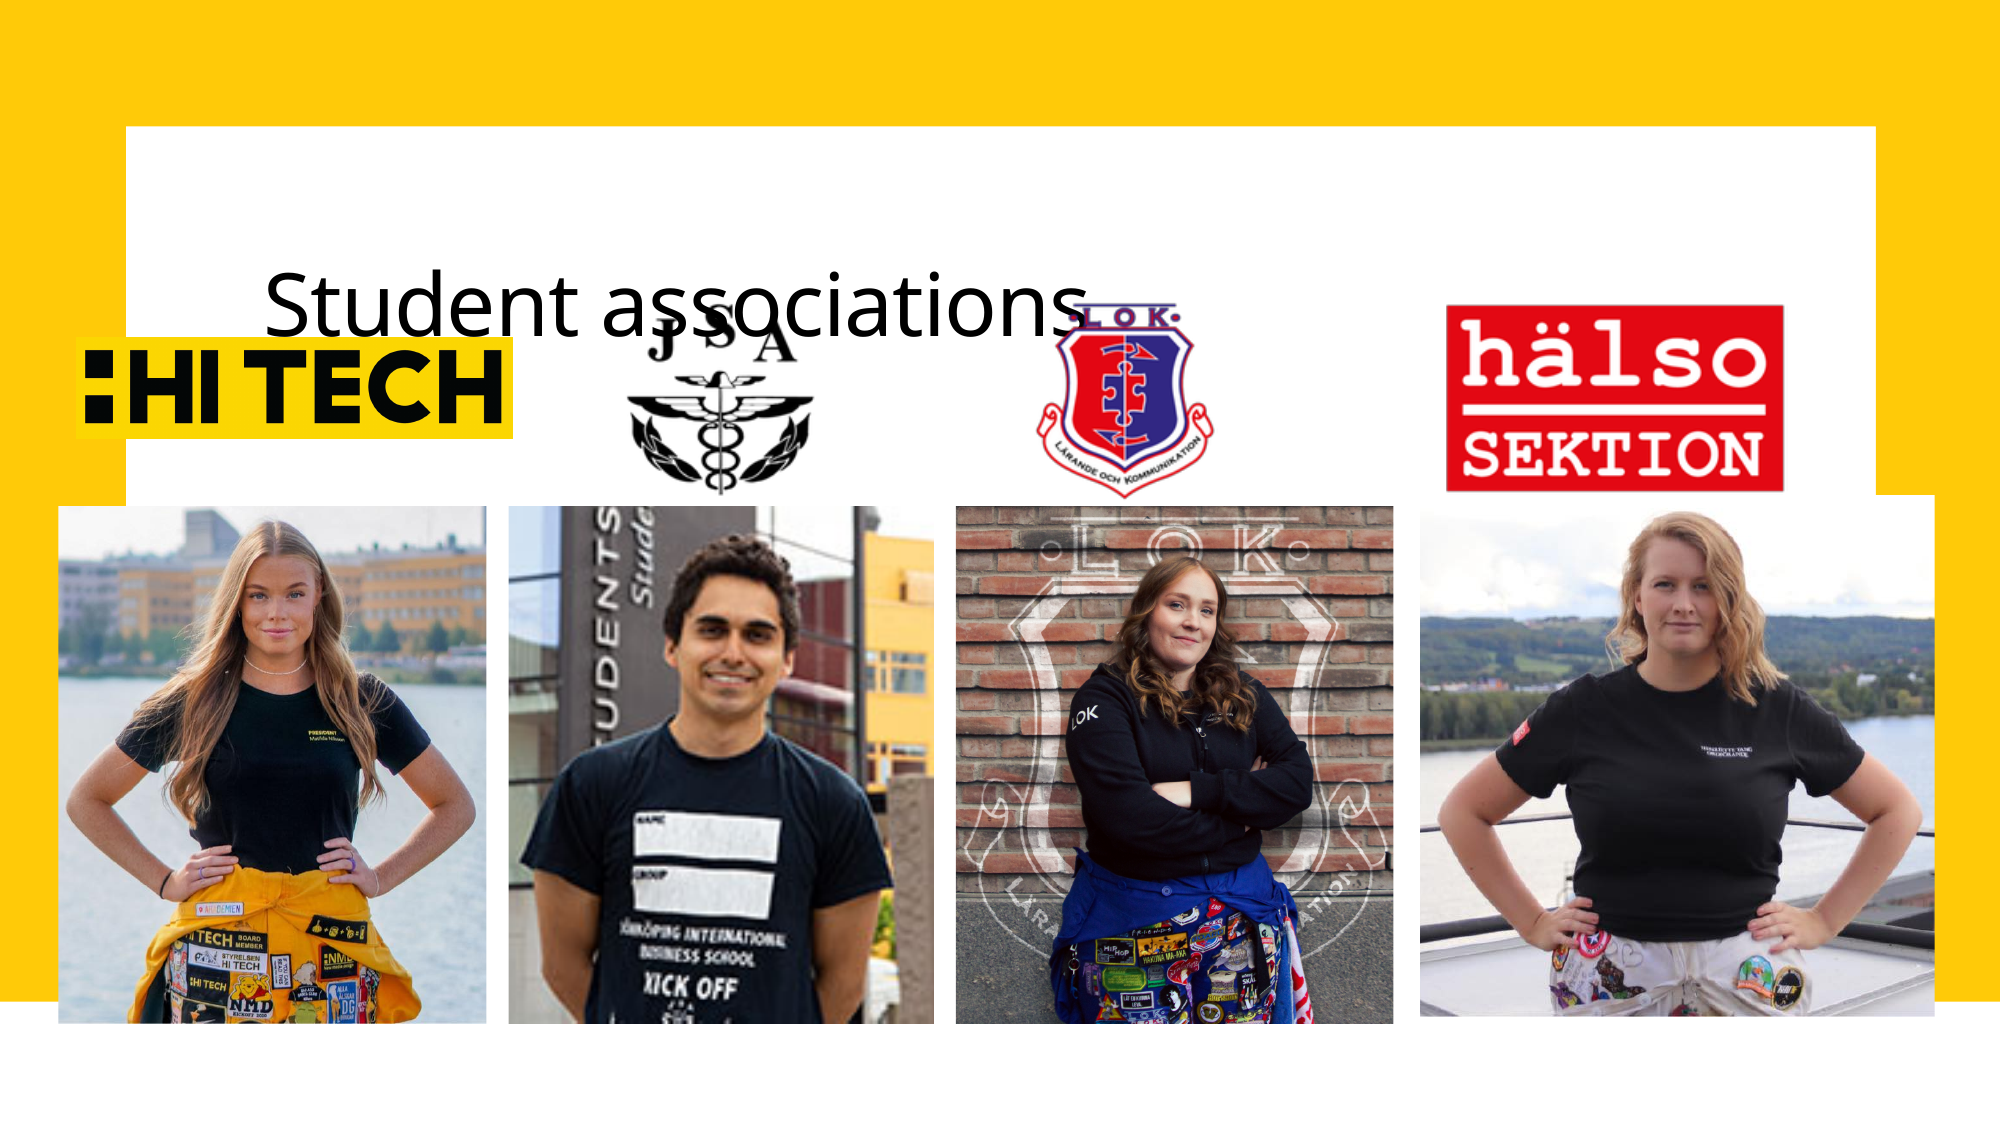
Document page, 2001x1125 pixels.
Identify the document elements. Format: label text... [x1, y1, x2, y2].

picture [76, 337, 513, 439]
picture [508, 295, 934, 1024]
picture [955, 294, 1394, 1024]
picture [1420, 303, 1935, 1017]
title Student associations [248, 248, 1749, 470]
picture [58, 506, 487, 1024]
